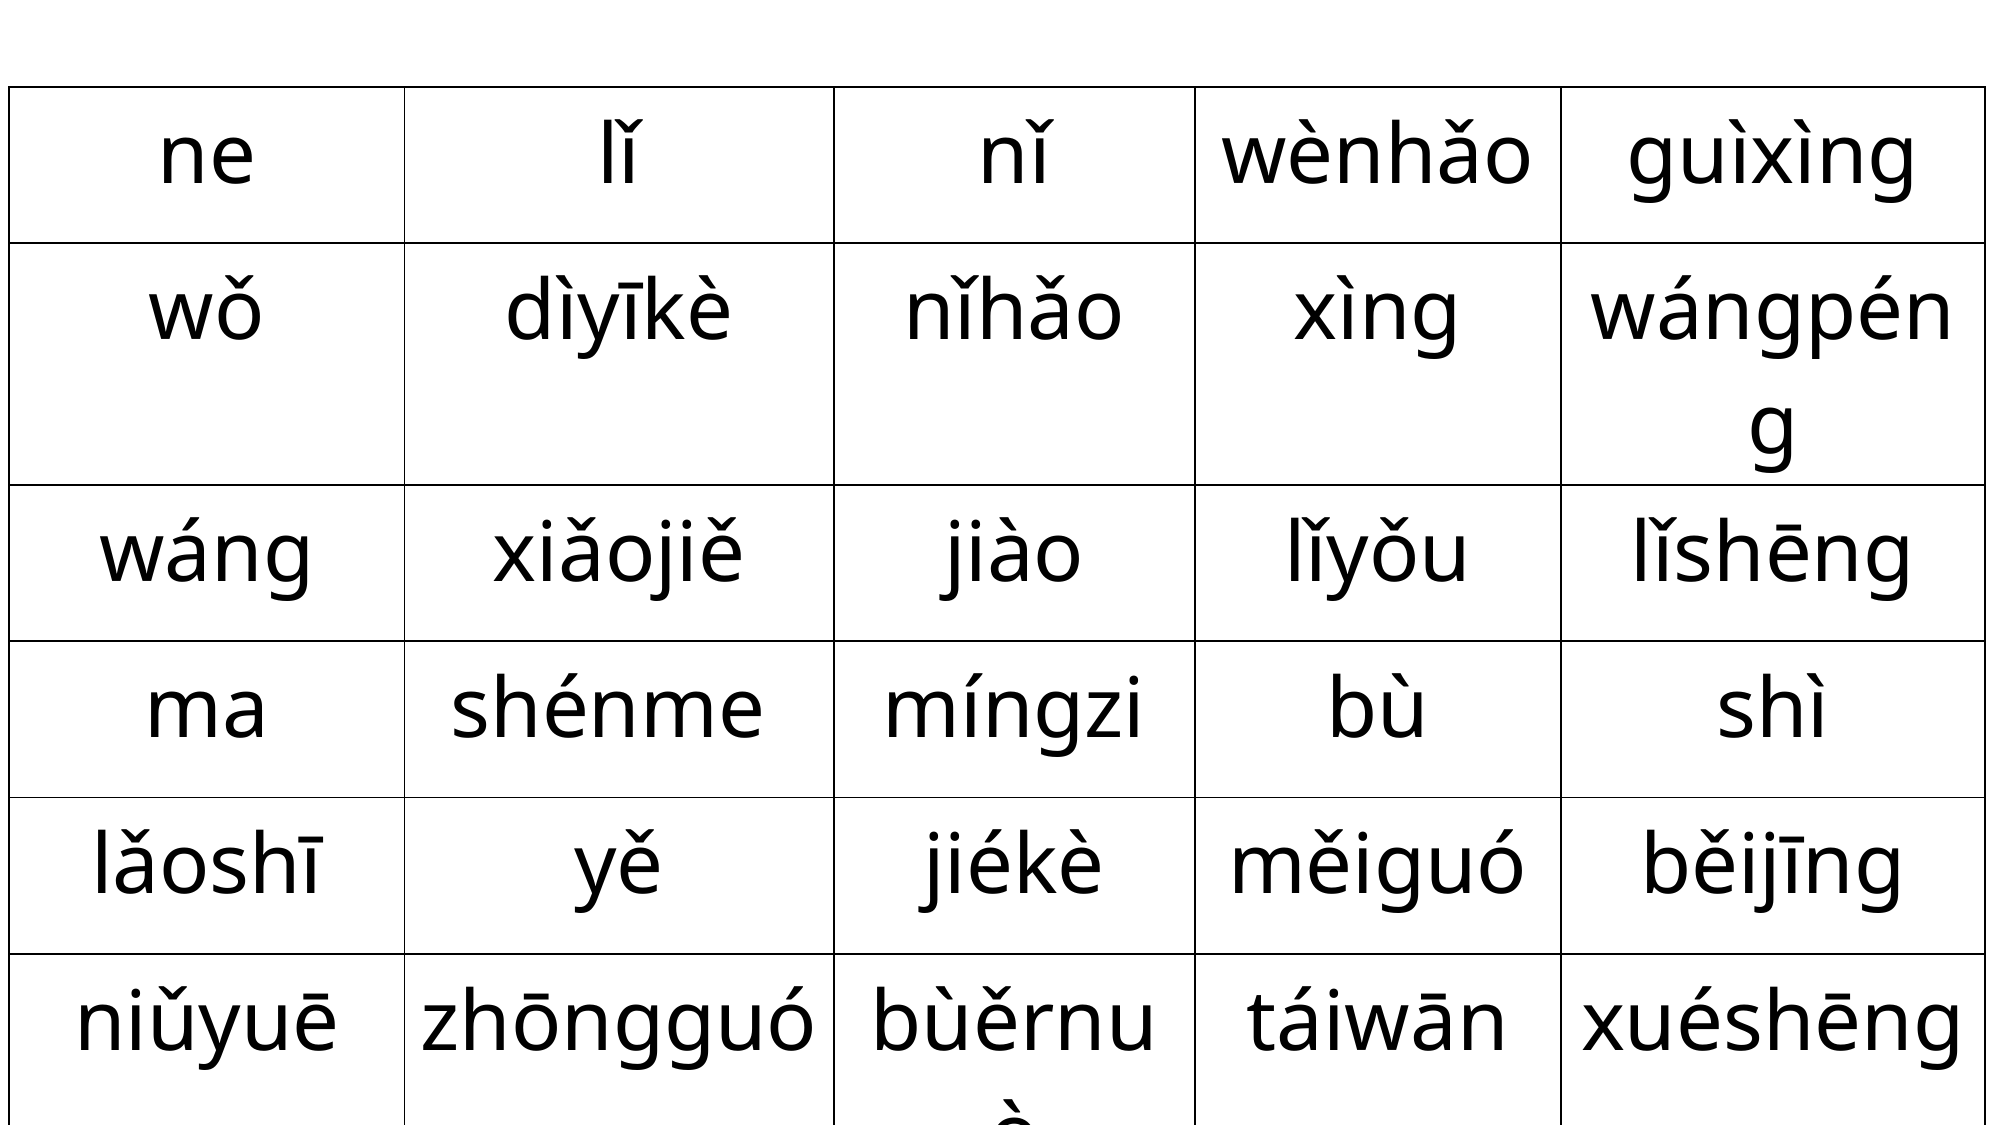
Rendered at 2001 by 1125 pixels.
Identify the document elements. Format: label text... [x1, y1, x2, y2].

table_cell jiào [835, 486, 1194, 640]
table_cell shénme [405, 642, 833, 797]
table_header nǐ [835, 88, 1194, 242]
table_cell táiwān [1196, 955, 1560, 1125]
table_cell nǐhǎo [835, 244, 1194, 484]
table_cell míngzi [835, 642, 1194, 797]
table_header lǐ [405, 88, 833, 242]
table_cell shì [1562, 642, 1984, 797]
table_cell ma [10, 642, 404, 797]
table_cell yě [405, 798, 833, 953]
table_cell jiékè [835, 798, 1194, 953]
table_cell xiǎojiě [405, 486, 833, 640]
table_cell bùěrnuò [835, 955, 1194, 1125]
table_cell dìyīkè [405, 244, 833, 484]
table_header wènhǎo [1196, 88, 1560, 242]
table_cell wángpéng [1562, 244, 1984, 484]
table_cell lǎoshī [10, 798, 404, 953]
table_cell bù [1196, 642, 1560, 797]
table_cell xìng [1196, 244, 1560, 484]
table_cell niǔyuē [10, 955, 404, 1125]
table_cell měiguó [1196, 798, 1560, 953]
table_cell xuéshēng [1562, 955, 1984, 1125]
table_header guìxìng [1562, 88, 1984, 242]
table_cell wáng [10, 486, 404, 640]
table_cell běijīng [1562, 798, 1984, 953]
table_cell lǐshēng [1562, 486, 1984, 640]
table_cell wǒ [10, 244, 404, 484]
table_header ne [10, 88, 404, 242]
table_cell zhōngguó [405, 955, 833, 1125]
table_cell lǐyǒu [1196, 486, 1560, 640]
